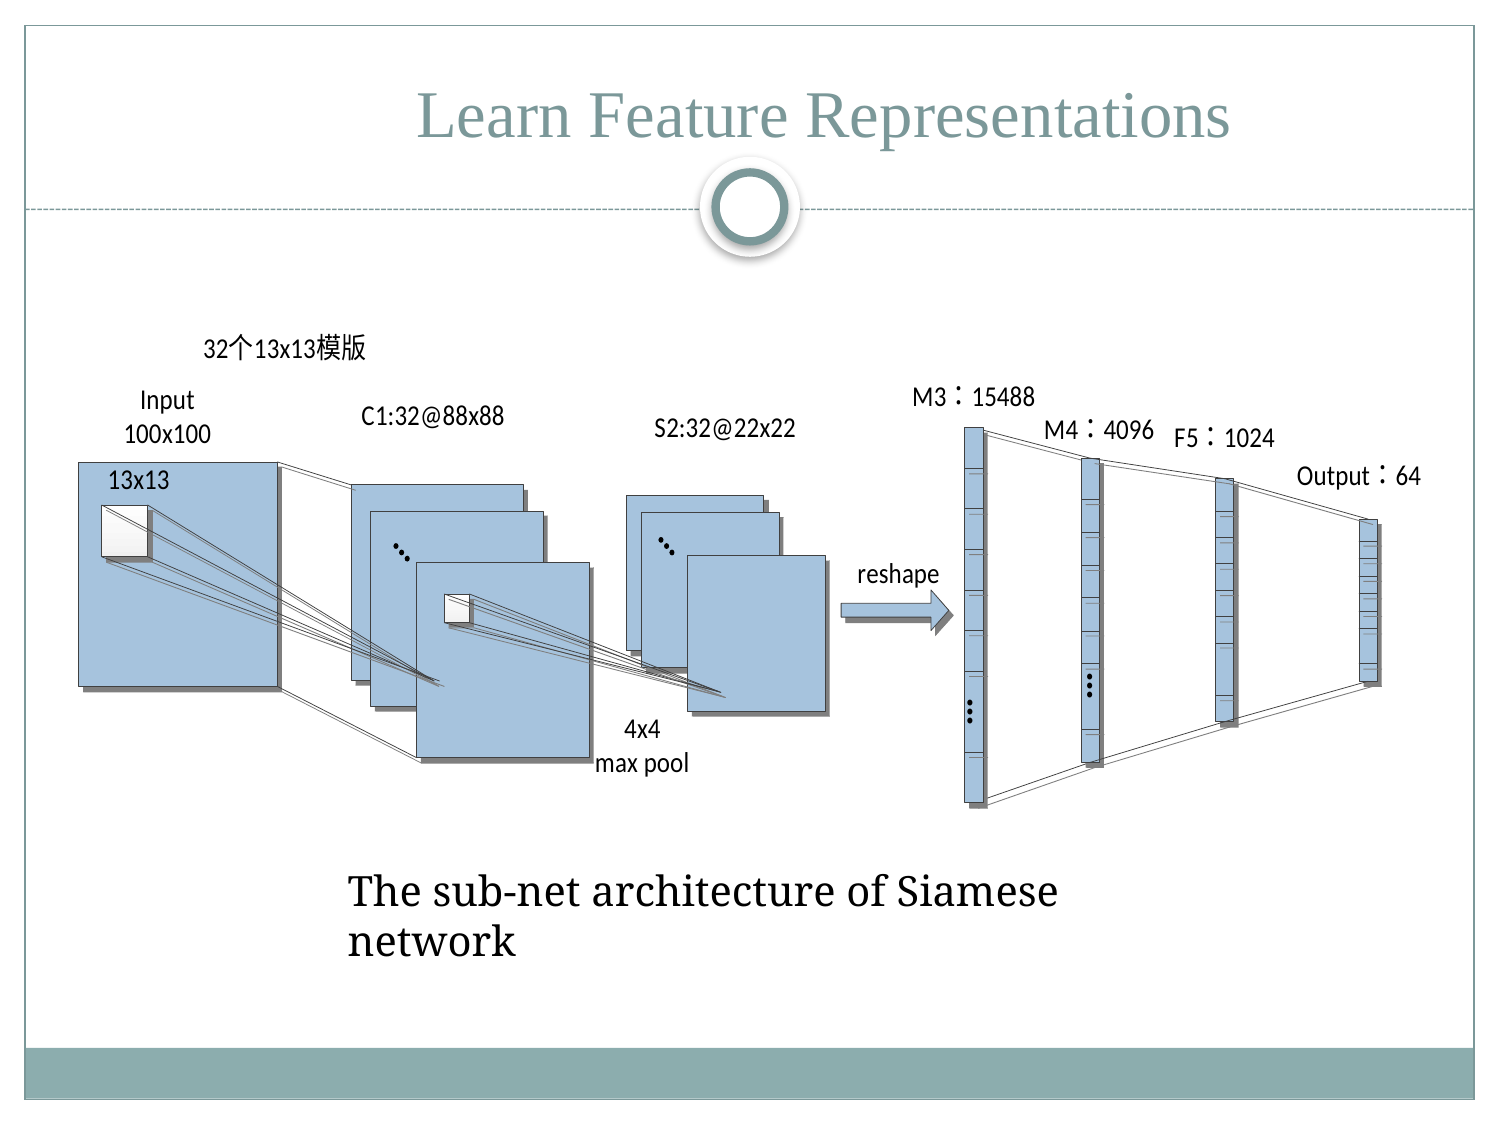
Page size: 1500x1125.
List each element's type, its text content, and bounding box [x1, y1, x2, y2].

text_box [74, 324, 1426, 813]
text_box The sub-net architecture of Siamese network [333, 857, 1213, 973]
title Learn Feature Representations [268, 30, 1382, 159]
